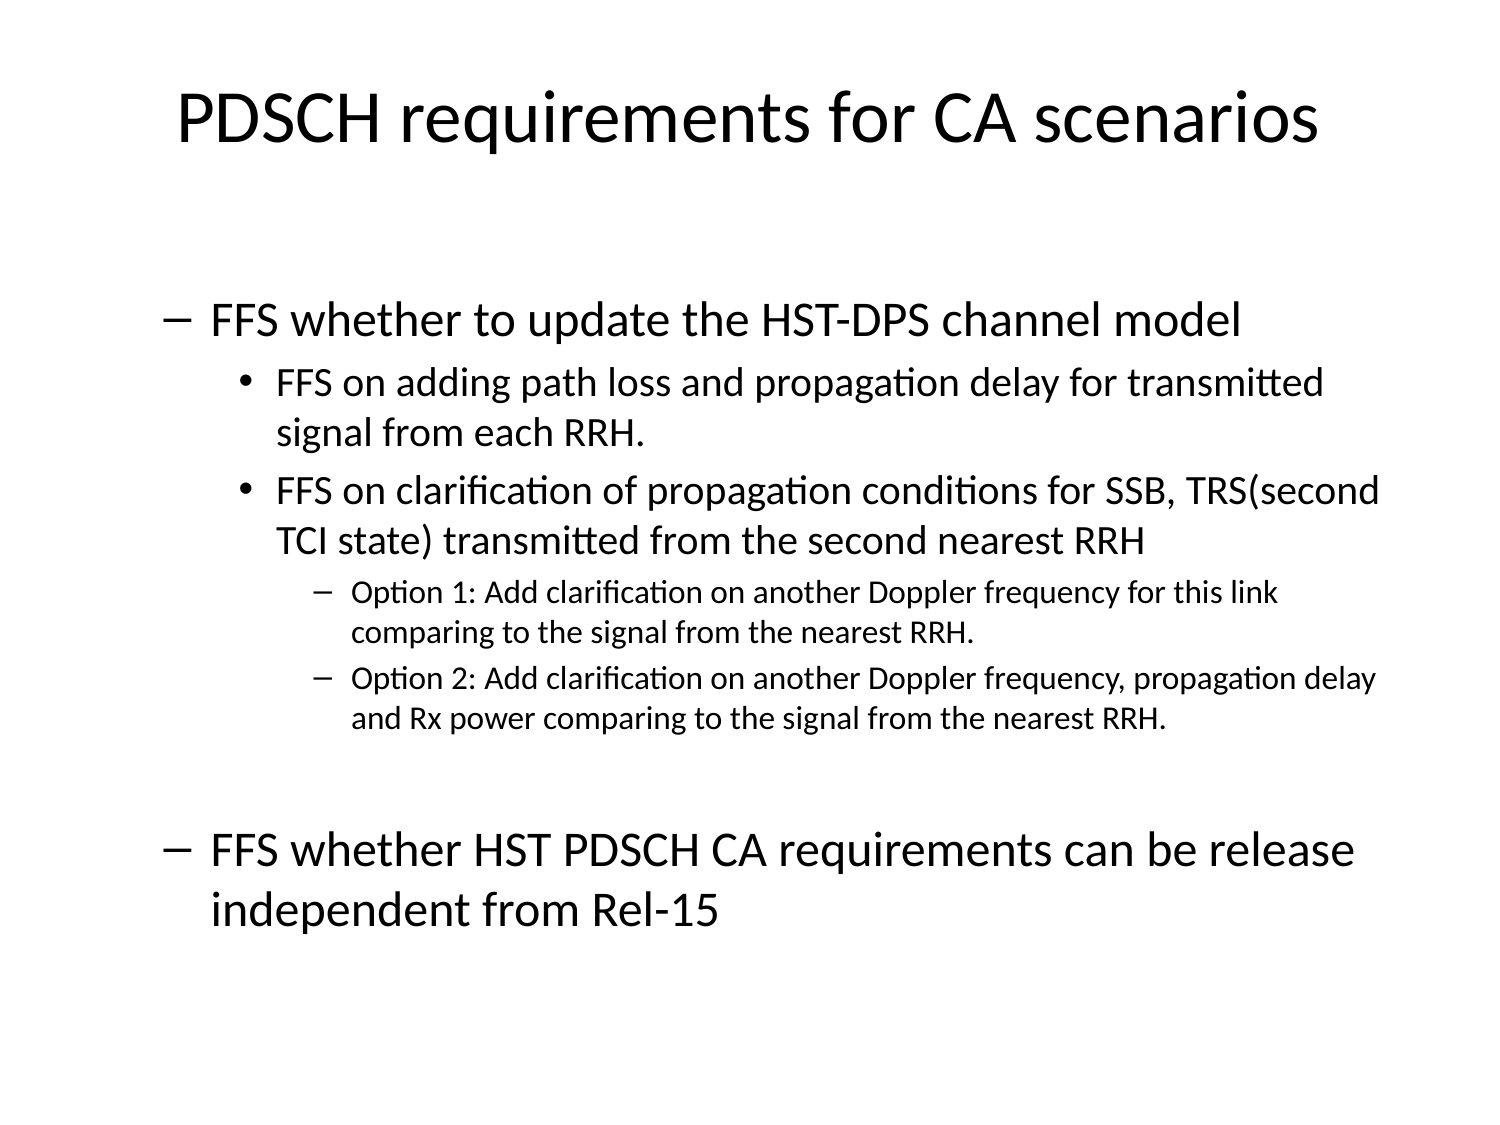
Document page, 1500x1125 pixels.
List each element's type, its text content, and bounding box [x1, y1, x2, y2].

list FFS whether to update the HST-DPS channel model FFS on adding path loss and propagation delay for transmitted signal from each RRH. FFS on clarification of propagation conditions for SSB, TRS(second TCI state) transmitted from the second nearest RRH Option 1: Add clarification on another Doppler frequency for this link comparing to the signal from the nearest RRH. Option 2: Add clarification on another Doppler frequency, propagation delay and Rx power comparing to the signal from the nearest RRH. FFS whether HST PDSCH CA requirements can be release independent from Rel-15 [73, 278, 1444, 1022]
title PDSCH requirements for CA scenarios [73, 30, 1424, 194]
